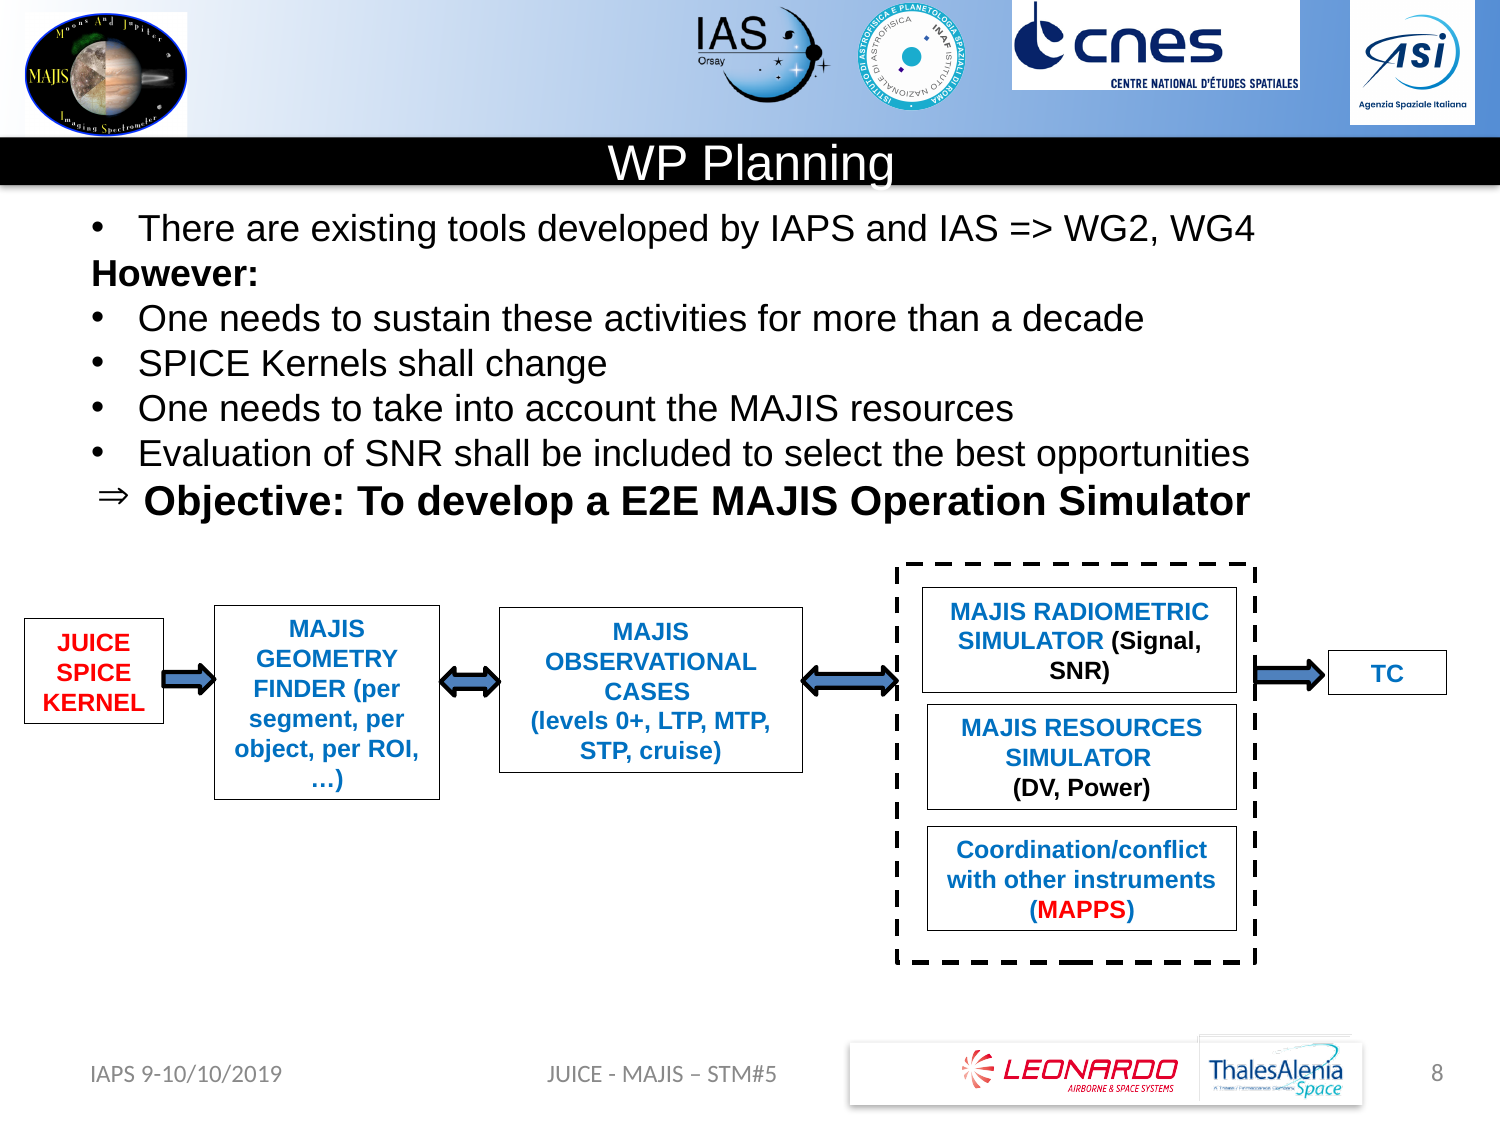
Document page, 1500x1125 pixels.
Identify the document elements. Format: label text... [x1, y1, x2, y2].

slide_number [75, 1042, 425, 1103]
picture [1196, 1033, 1352, 1101]
picture [962, 1050, 1178, 1092]
slide_number 8 [1371, 1041, 1459, 1101]
picture [1350, 0, 1475, 125]
text_box There are existing tools developed by IAPS and IAS => WG2, WG4 However: One needs to sustain these activities for more than a decade SPICE Kernels shall change One needs to take into account the MAJIS resources Evaluation of SNR shall be included to select the best opportunities Objective: To develop a E2E MAJIS Operation Simulator [76, 196, 1272, 532]
text_box WP Planning [592, 123, 911, 196]
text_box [24, 563, 1447, 963]
picture [687, 0, 988, 133]
footer JUICE - MAJIS – STM#5 [425, 1042, 900, 1103]
picture [1012, 0, 1300, 90]
